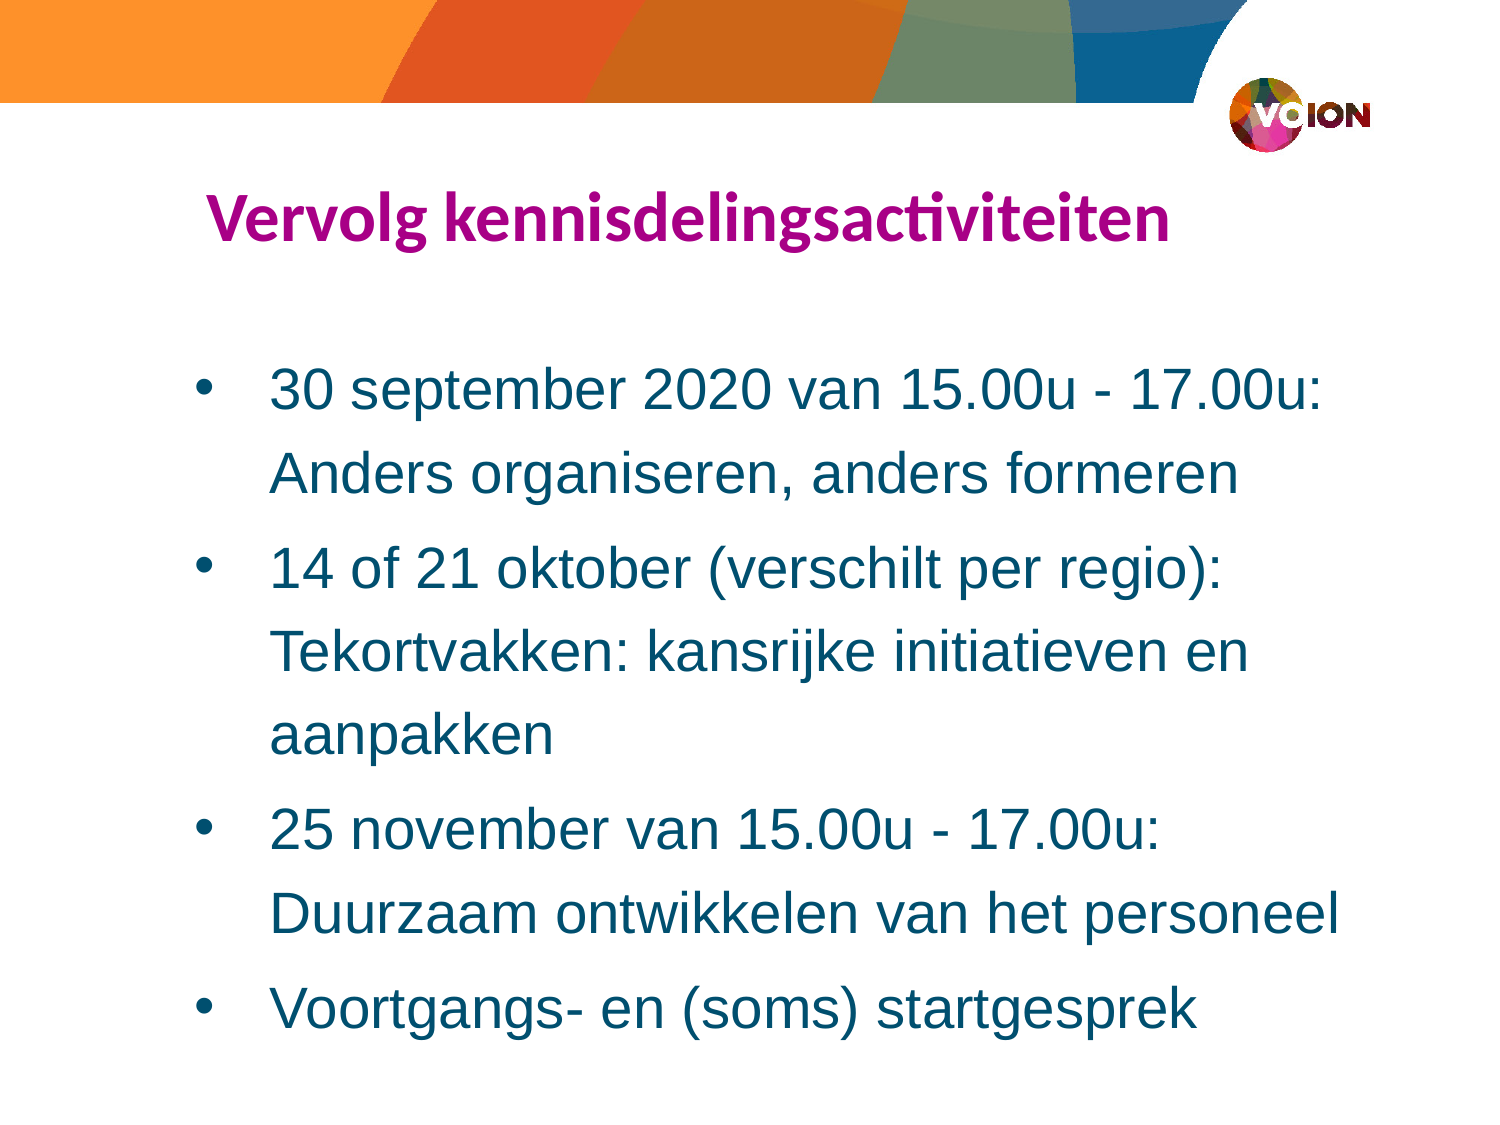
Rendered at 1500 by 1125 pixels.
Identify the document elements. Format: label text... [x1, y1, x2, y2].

list 30 september 2020 van 15.00u - 17.00u: Anders organiseren, anders formeren 14 of 21 oktober (verschilt per regio): Tekortvakken: kansrijke initiatieven en aanpakken 25 november van 15.00u - 17.00u: Duurzaam ontwikkelen van het personeel Voortgangs- en (soms) startgesprek [194, 338, 1428, 1024]
picture [0, 0, 1500, 1125]
title Vervolg kennisdelingsactiviteiten [206, 172, 1376, 338]
